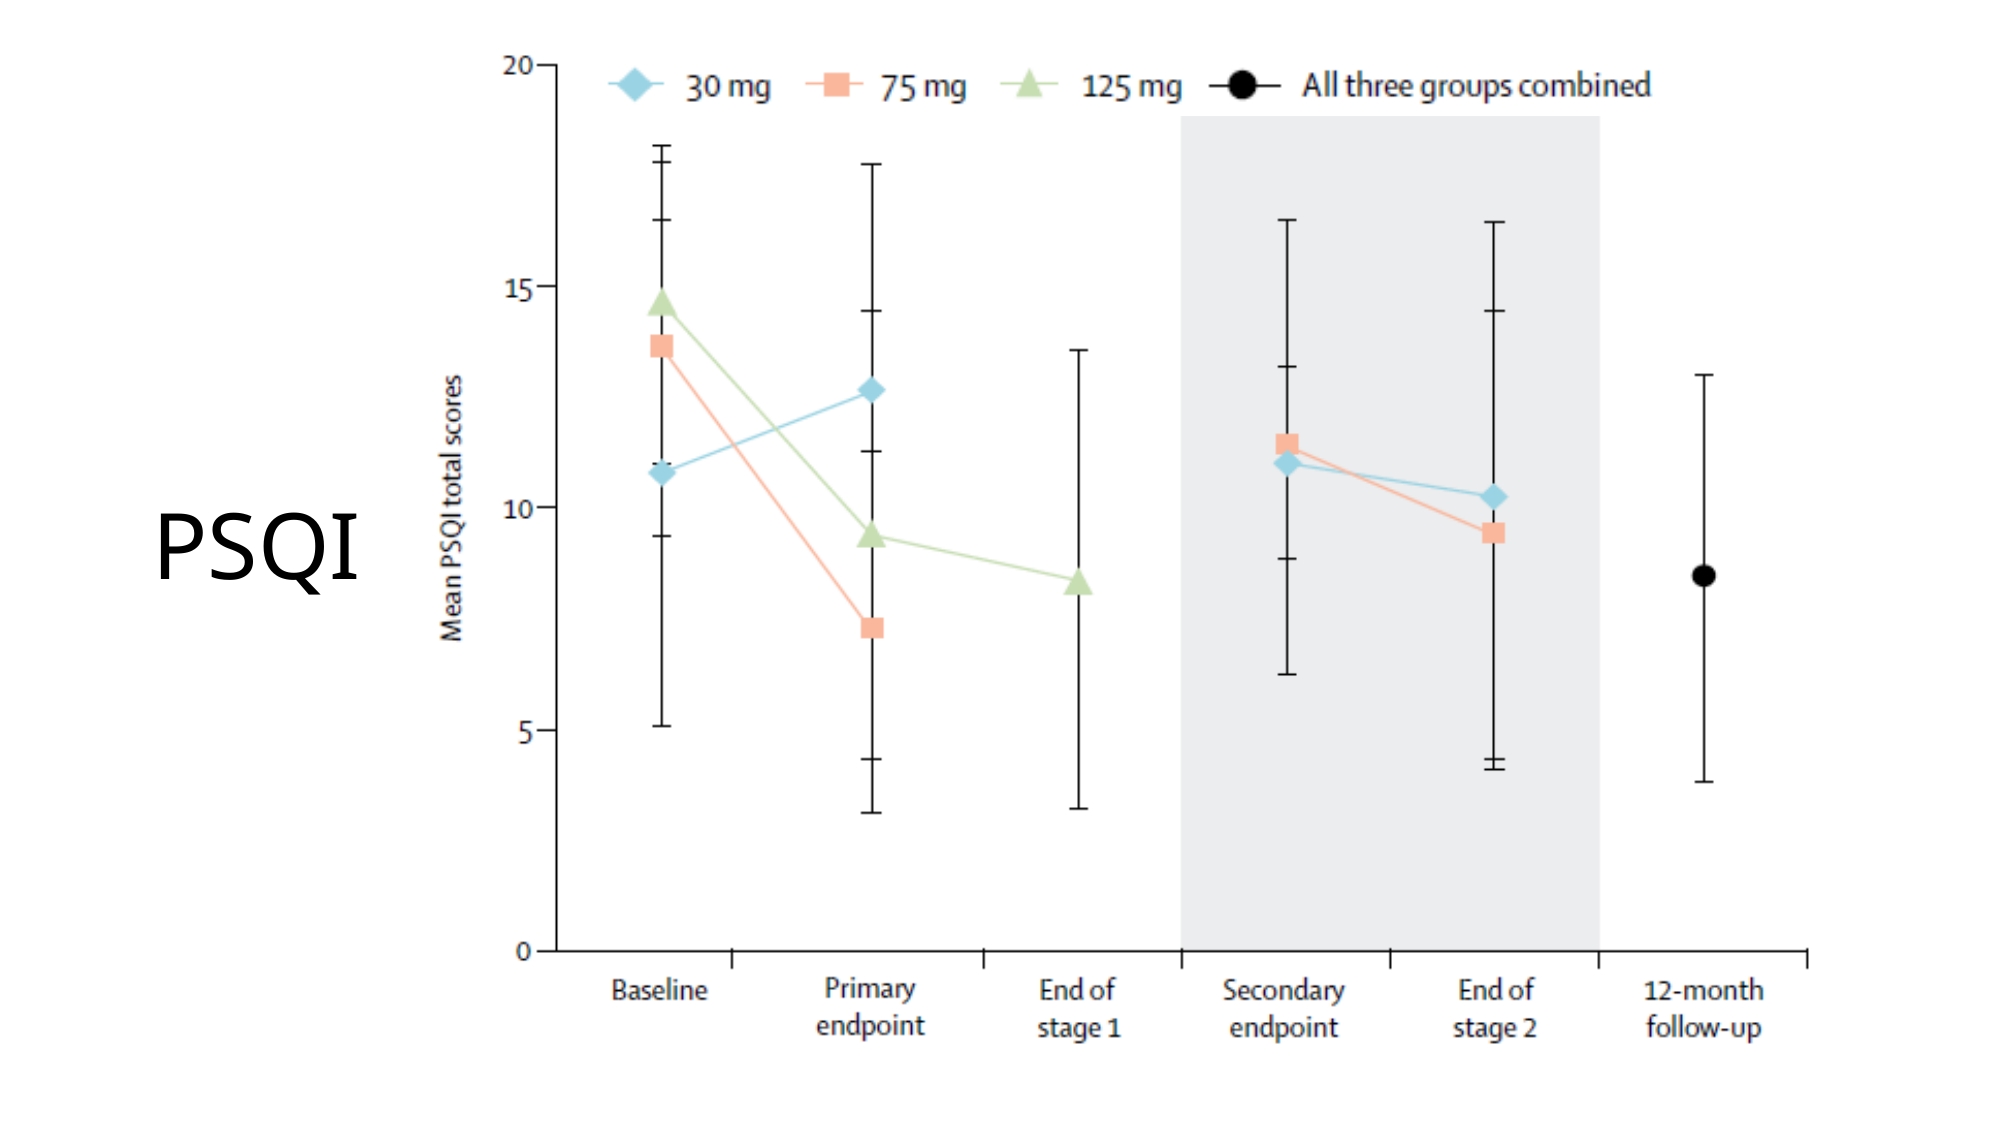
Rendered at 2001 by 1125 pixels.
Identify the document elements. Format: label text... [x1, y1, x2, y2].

title PSQI [137, 441, 395, 659]
picture [395, 48, 1813, 1052]
